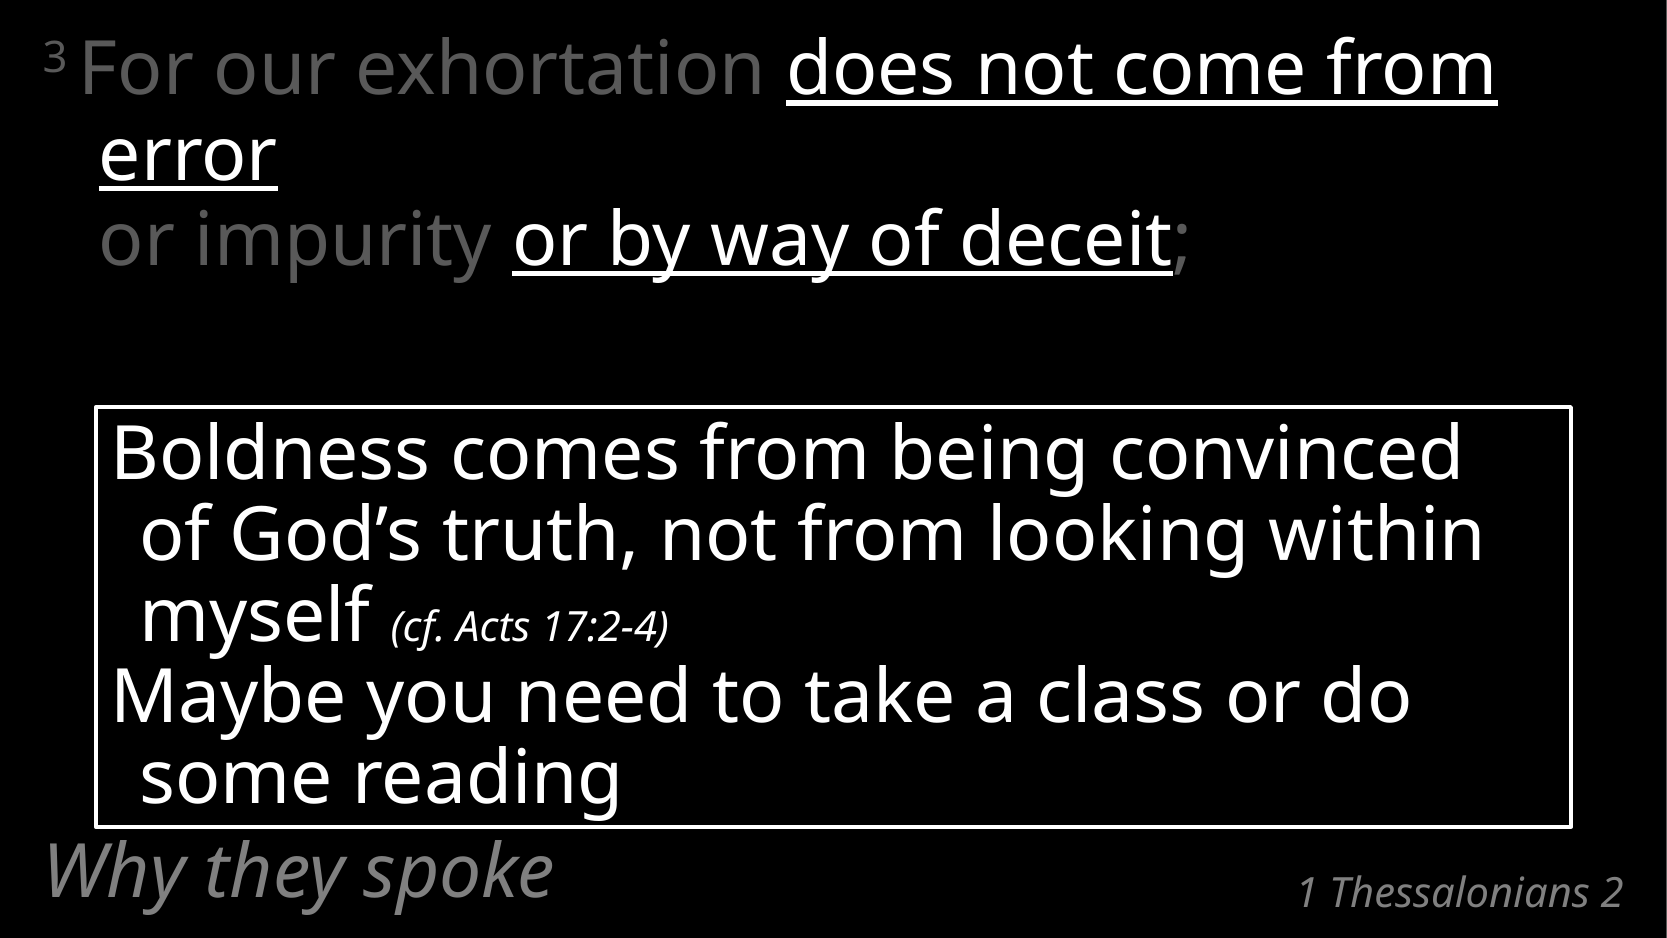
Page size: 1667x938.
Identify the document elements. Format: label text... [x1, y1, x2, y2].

list 3 For our exhortation does not come from error or impurity or by way of deceit; [27, 18, 1640, 813]
text_box [27, 833, 1246, 923]
title 1 Thessalonians 2 [1247, 833, 1640, 923]
text_box Boldness comes from being convinced of God’s truth, not from looking within myself (cf. Acts 17:2-4) Maybe you need to take a class or do some reading [95, 407, 1571, 827]
